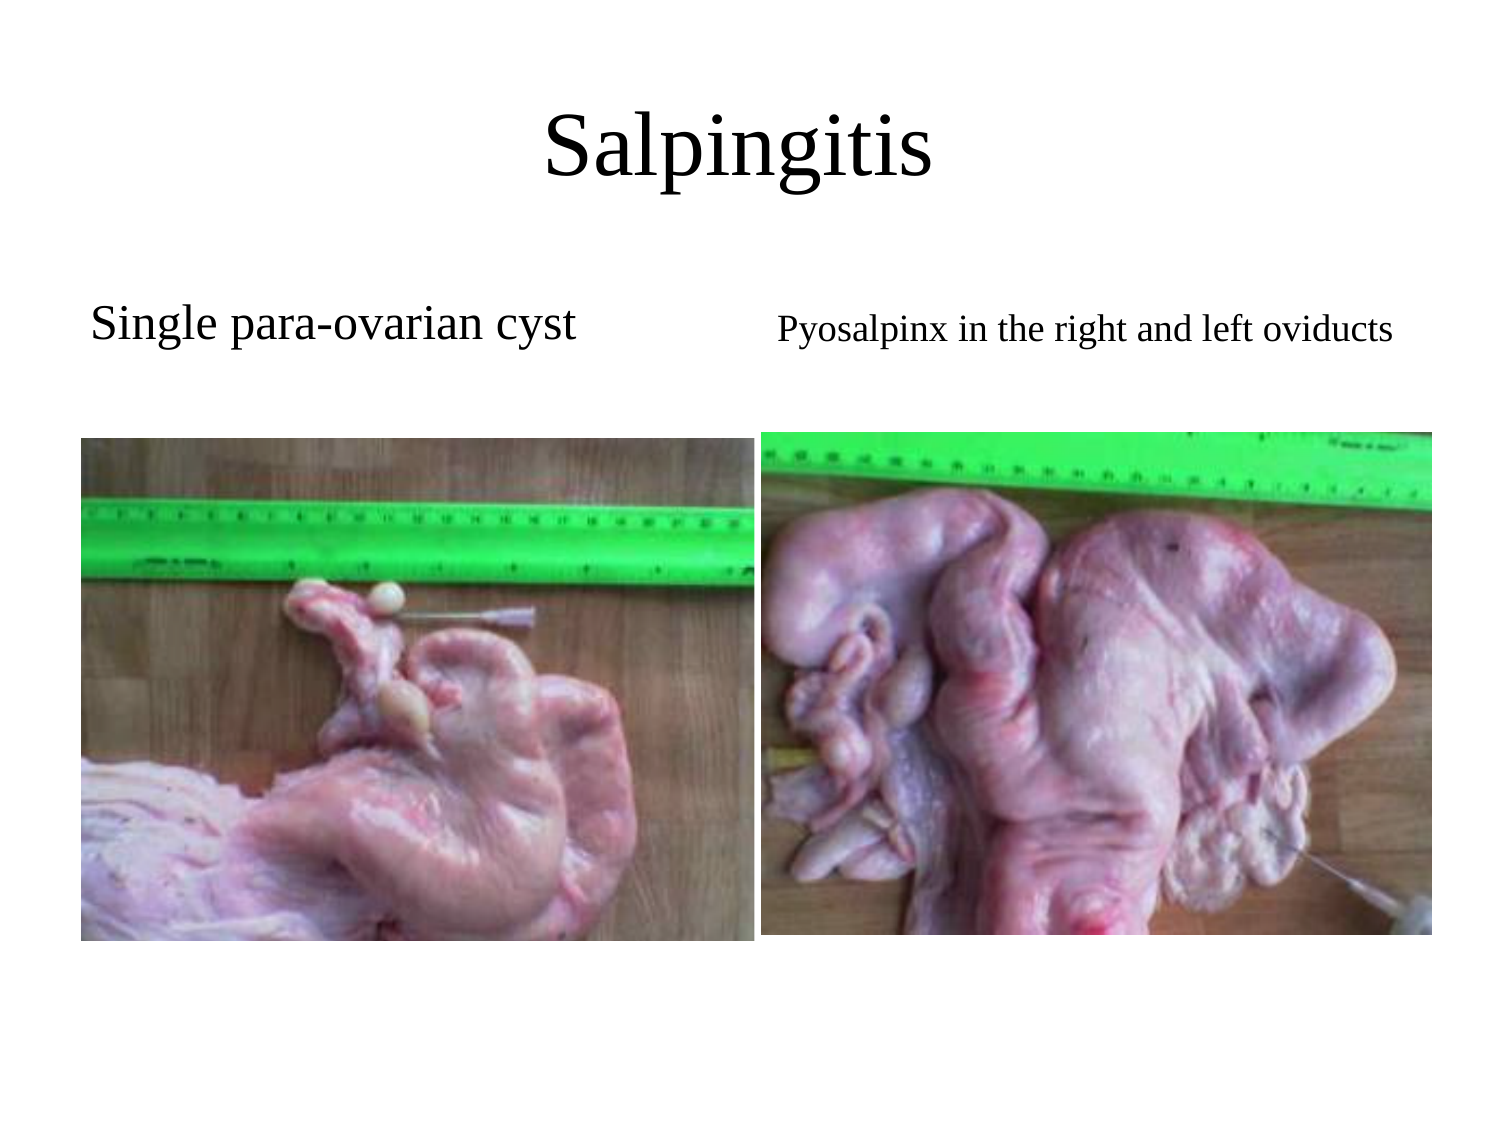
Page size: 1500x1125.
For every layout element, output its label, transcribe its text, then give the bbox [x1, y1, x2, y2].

list Single para-ovarian cyst [75, 251, 738, 357]
list Pyosalpinx in the right and left oviducts [761, 251, 1425, 357]
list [80, 438, 755, 941]
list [761, 432, 1432, 935]
title Salpingitis [75, 45, 1425, 233]
